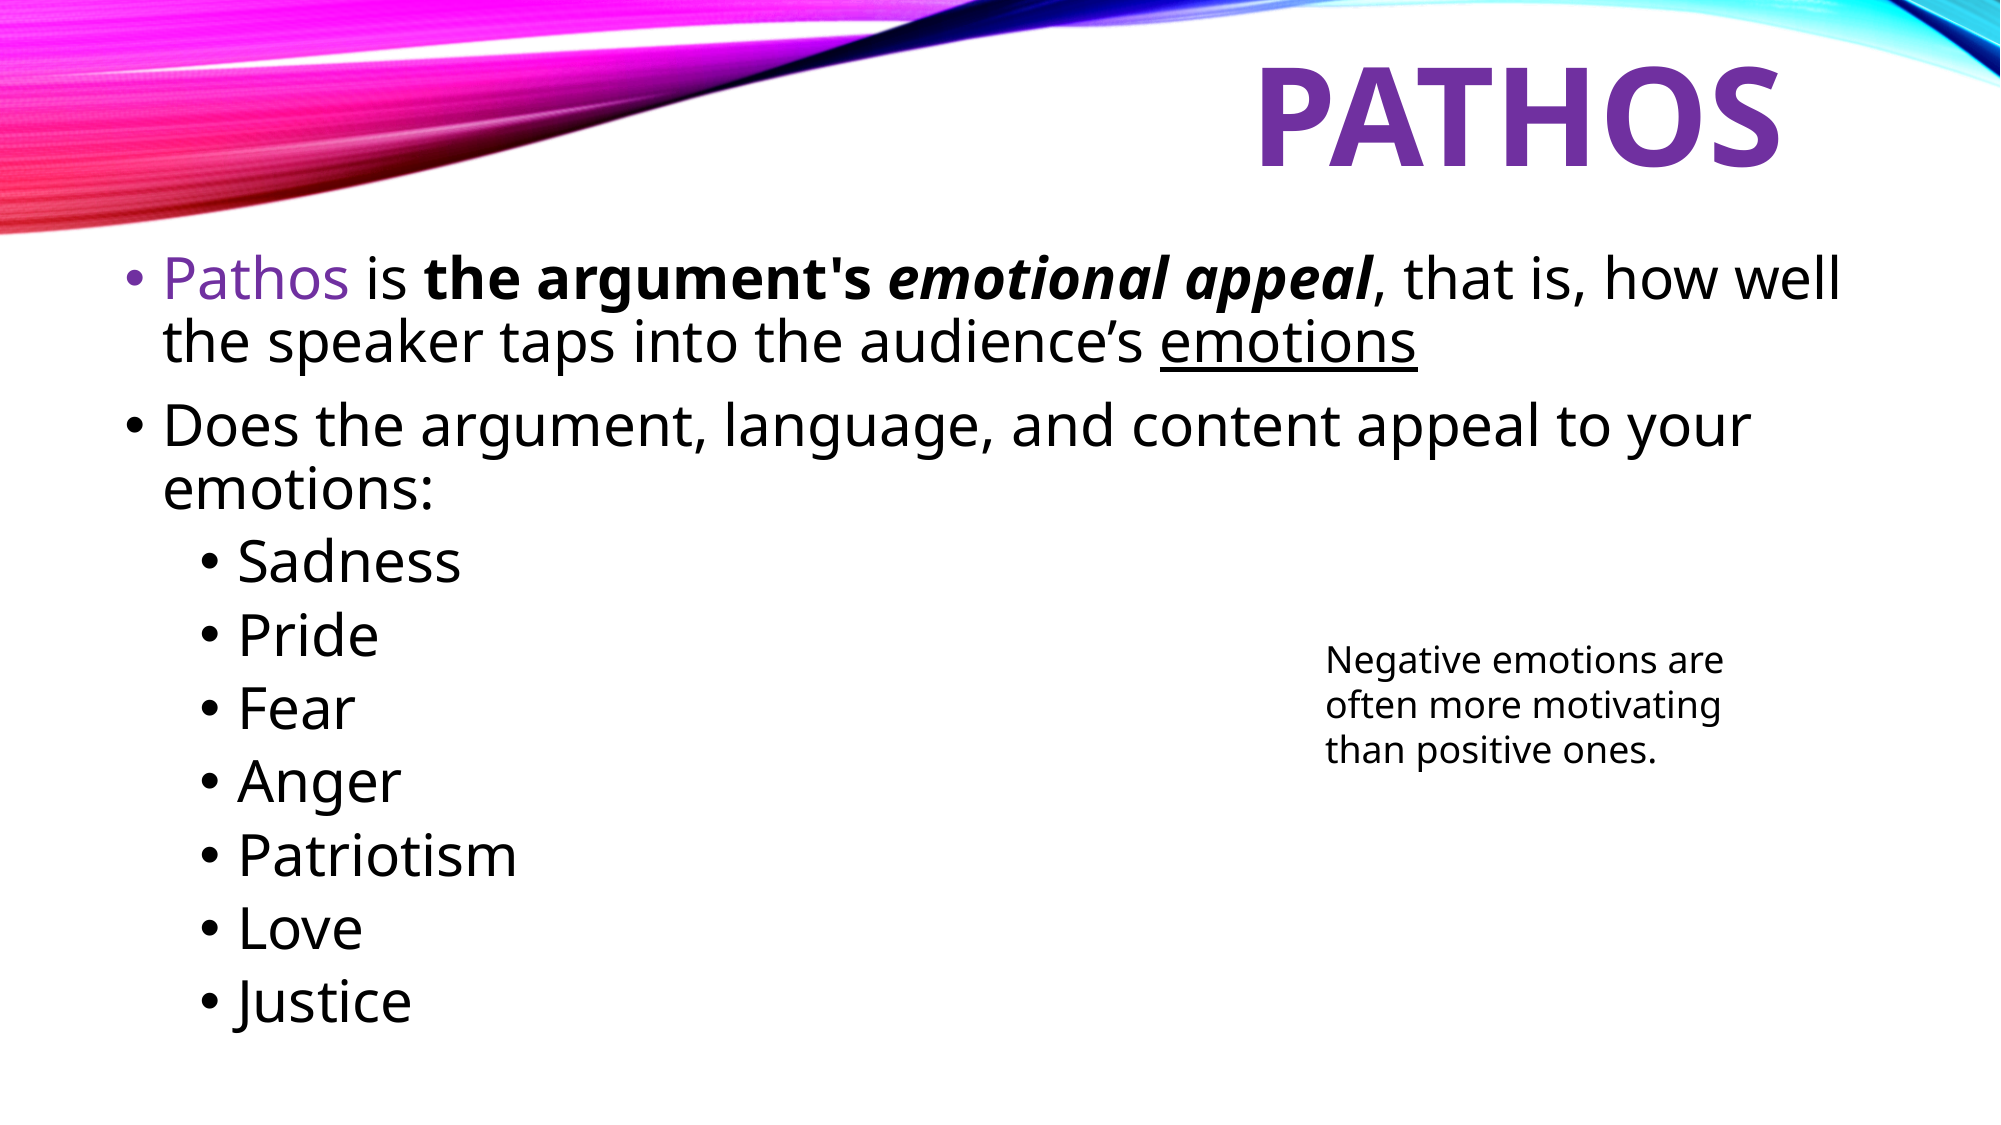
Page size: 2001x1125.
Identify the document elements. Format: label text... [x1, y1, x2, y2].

picture [1800, 0, 2000, 237]
picture [1910, 0, 2000, 45]
text_box Negative emotions are often more motivating than positive ones. [1310, 628, 1790, 779]
picture [1890, 0, 2000, 75]
title Pathos [225, 0, 1800, 242]
list Pathos is the argument's emotional appeal, that is, how well the speaker taps into the audience’s emotions Does the argument, language, and content appeal to your emotions: Sadness Pride Fear Anger Patriotism Love Justice [109, 242, 1883, 989]
picture [0, 0, 225, 237]
